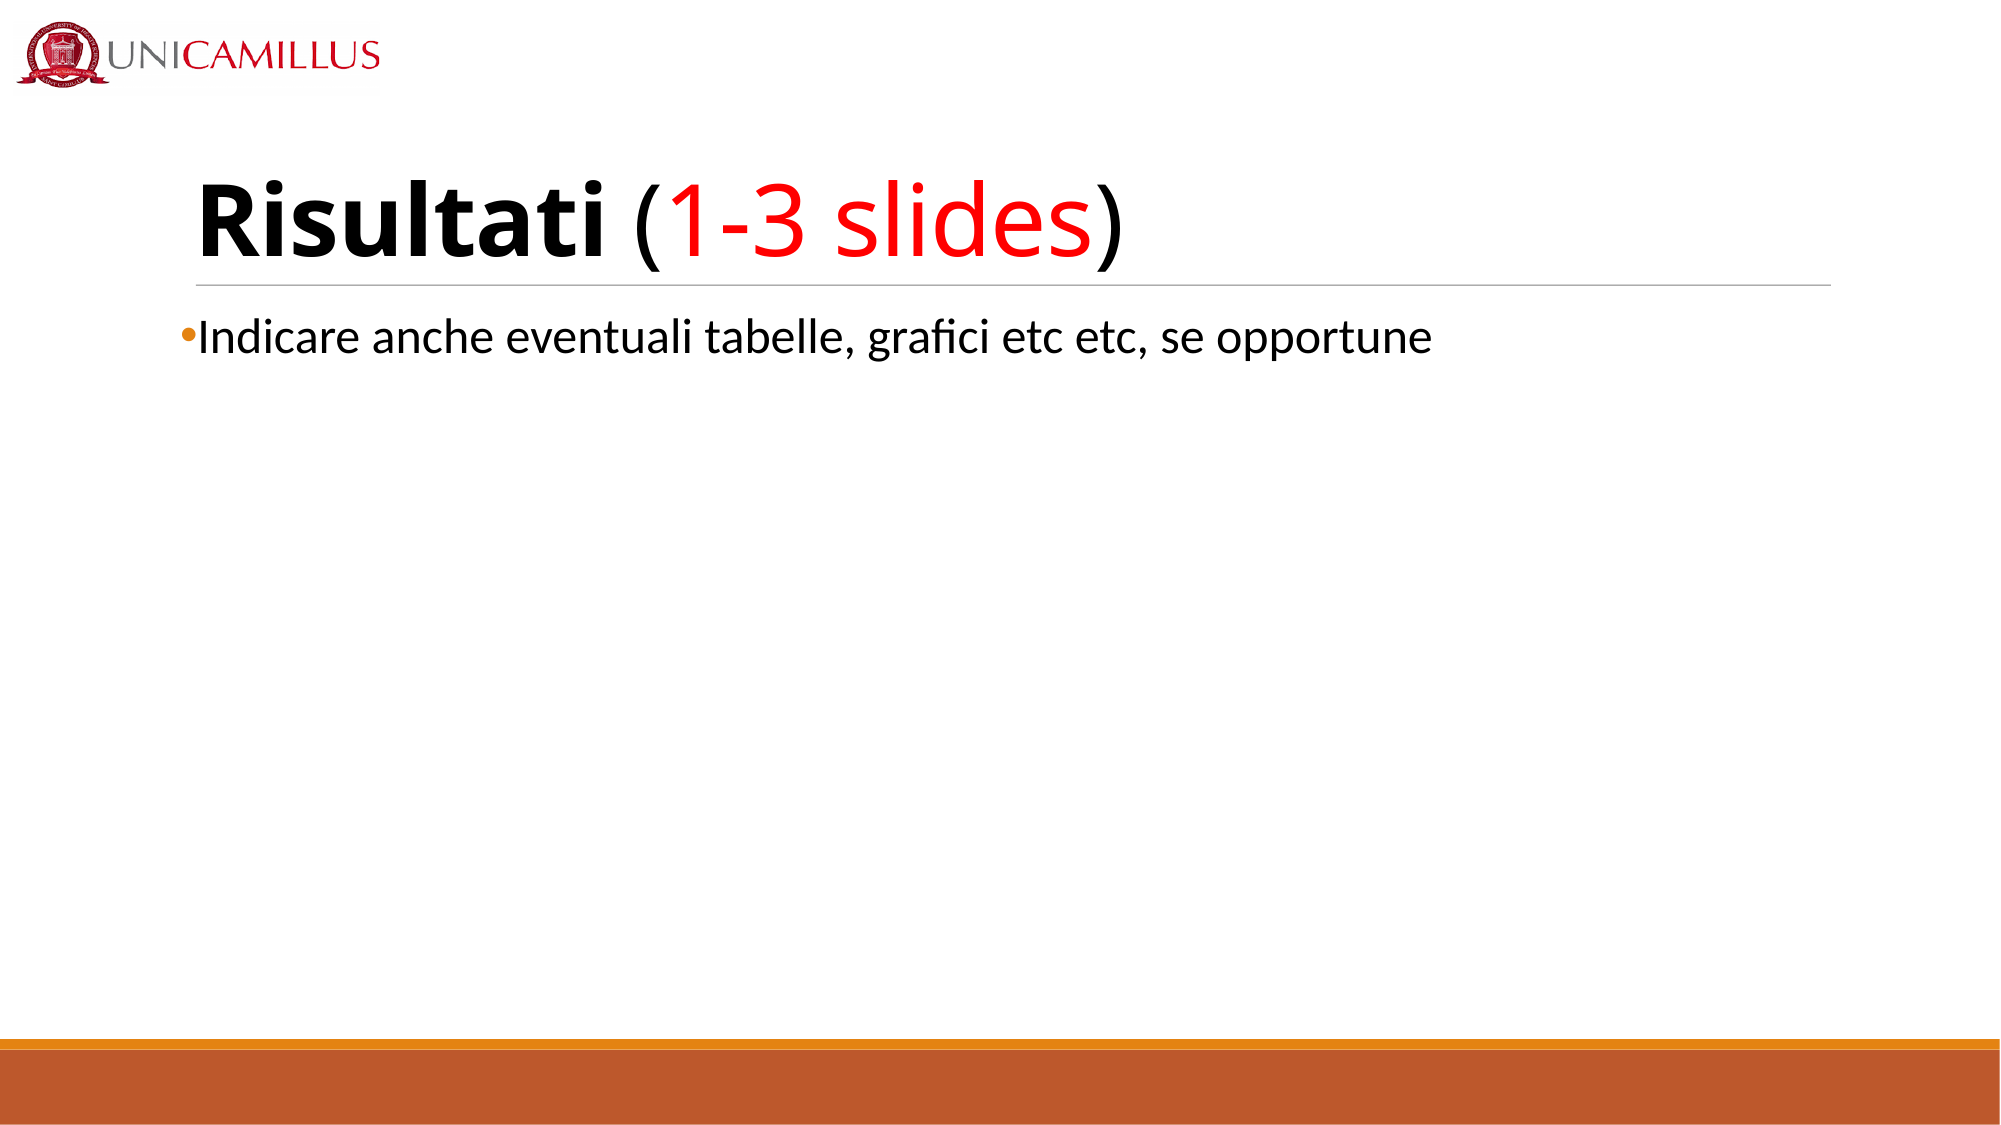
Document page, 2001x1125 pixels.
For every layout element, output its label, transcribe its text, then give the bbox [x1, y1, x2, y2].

text_box Indicare anche eventuali tabelle, grafici etc etc, se opportune [179, 302, 1830, 963]
picture [0, 0, 393, 100]
text_box Risultati (1-3 slides) [179, 46, 1830, 285]
